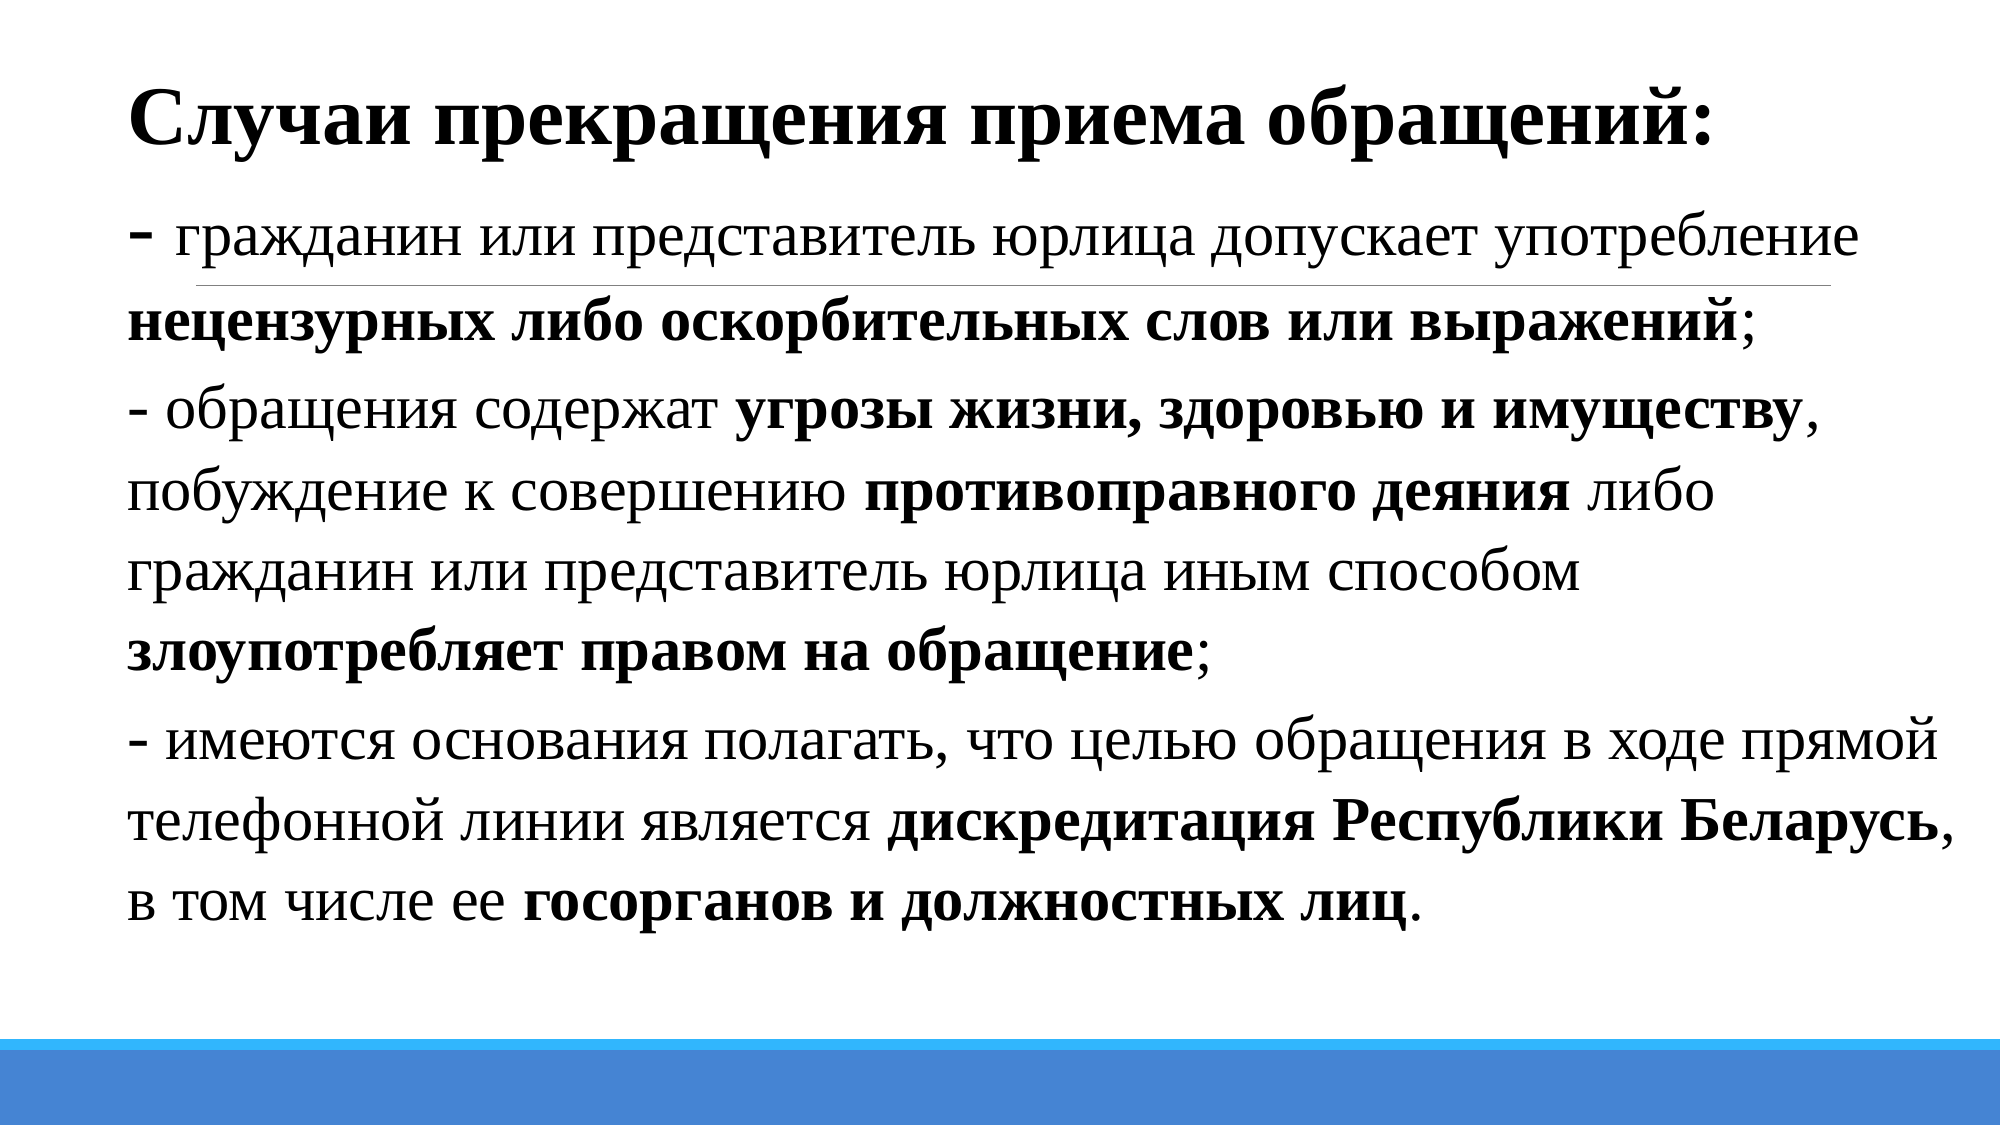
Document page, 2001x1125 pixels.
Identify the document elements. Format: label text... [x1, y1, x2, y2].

list Случаи прекращения приема обращений: - гражданин или представитель юрлица допускает употребление нецензурных либо оскорбительных слов или выражений; - обращения содержат угрозы жизни, здоровью и имуществу, побуждение к совершению противоправного деяния либо гражданин или представитель юрлица иным способом злоупотребляет правом на обращение; - имеются основания полагать, что целью обращения в ходе прямой телефонной линии является дискредитация Республики Беларусь, в том числе ее госорганов и должностных лиц. [0, 46, 1973, 727]
